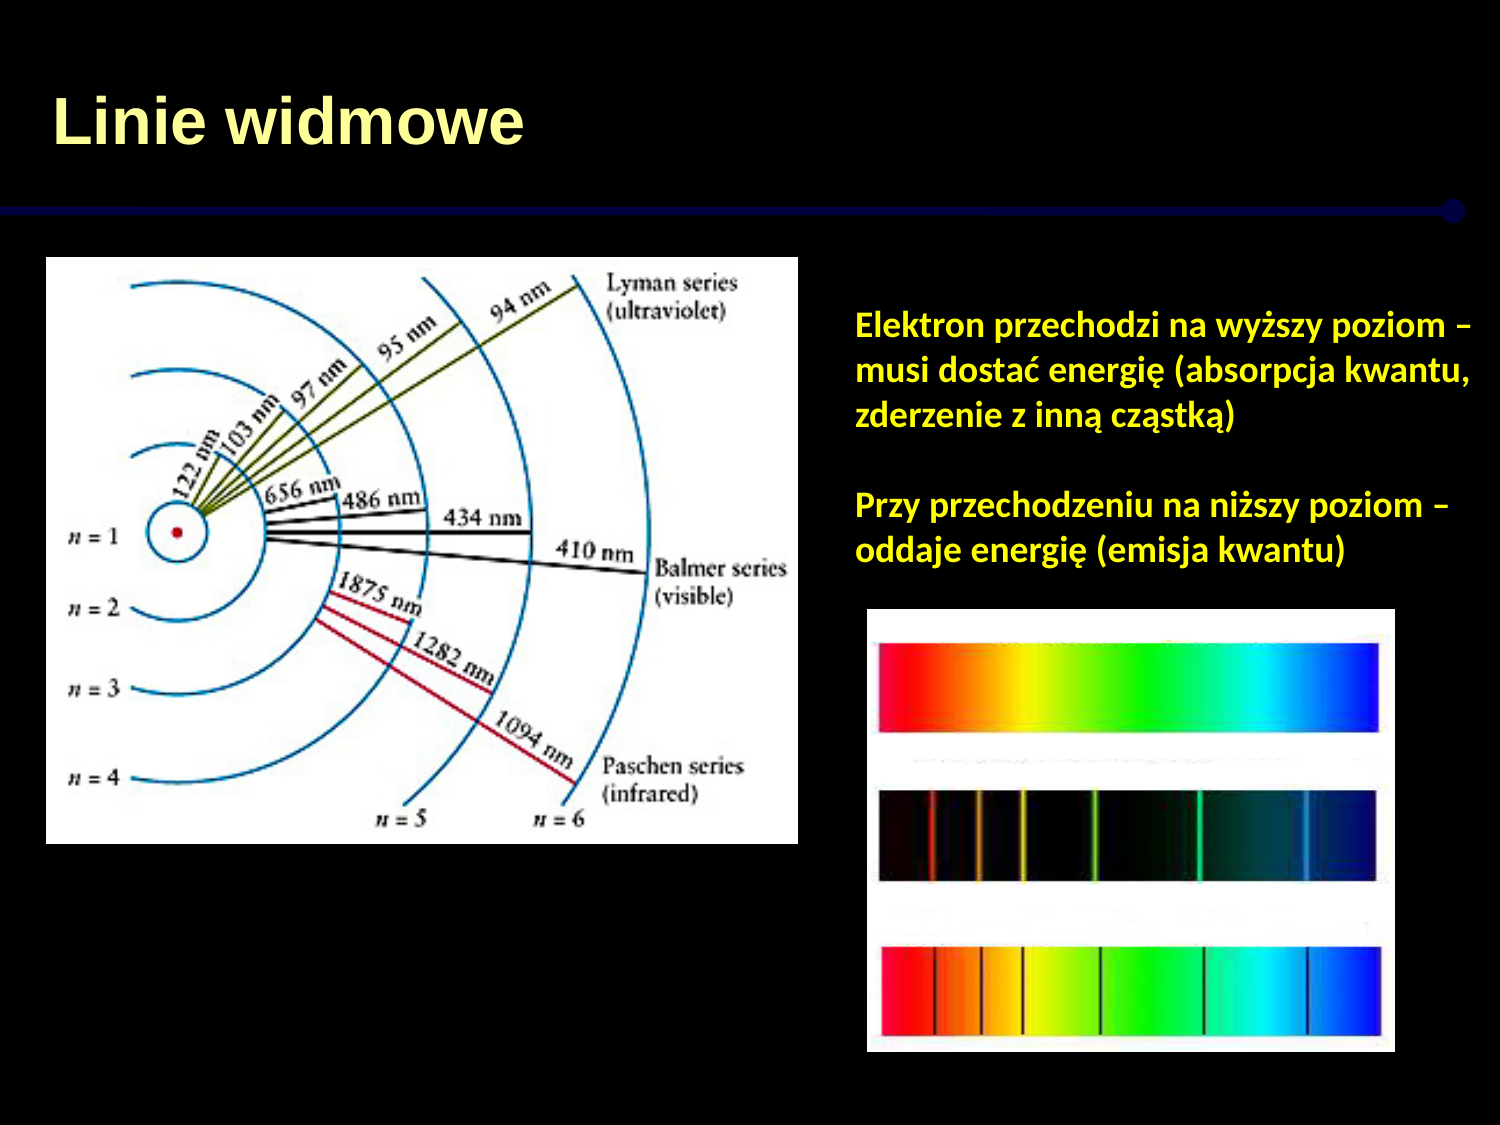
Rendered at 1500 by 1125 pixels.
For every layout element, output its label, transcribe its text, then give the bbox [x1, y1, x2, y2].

picture [866, 609, 1395, 1052]
picture [46, 257, 798, 844]
text_box Elektron przechodzi na wyższy poziom – musi dostać energię (absorpcja kwantu, zderzenie z inną cząstką) Przy przechodzeniu na niższy poziom – oddaje energię (emisja kwantu) [840, 292, 1498, 578]
text_box Linie widmowe [37, 70, 542, 165]
